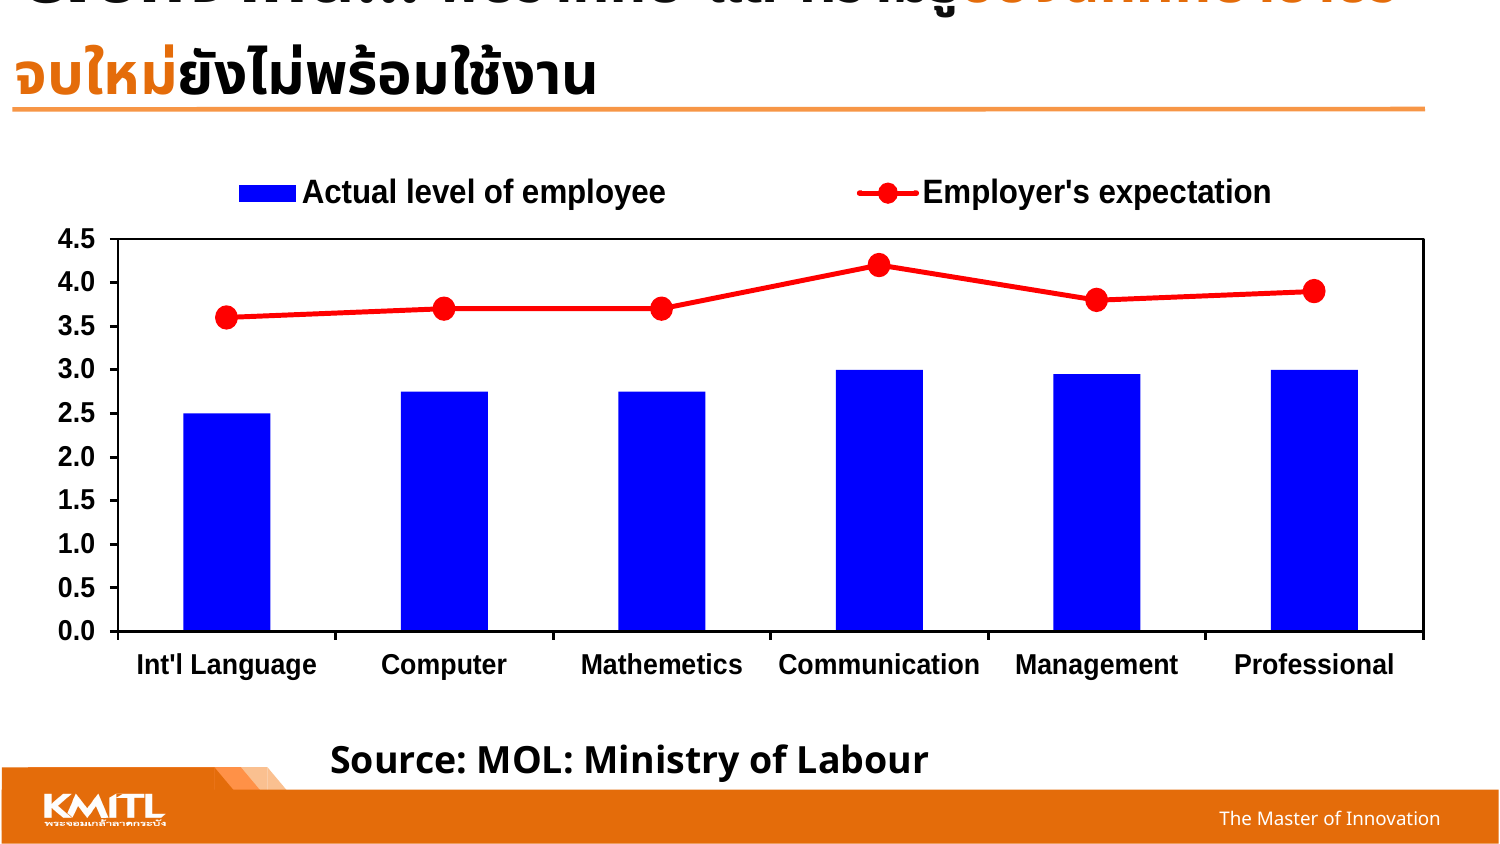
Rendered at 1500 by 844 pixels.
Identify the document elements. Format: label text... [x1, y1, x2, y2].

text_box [1, 766, 1499, 844]
picture [24, 146, 1456, 698]
text_box Source: MOL: Ministry of Labour [315, 728, 1075, 765]
text_box นอกจากนี้... พบว่าทักษะและความรู้ของนักศึกษาอาชีวะจบใหม่ยังไม่พร้อมใช้งาน [0, 0, 1488, 107]
